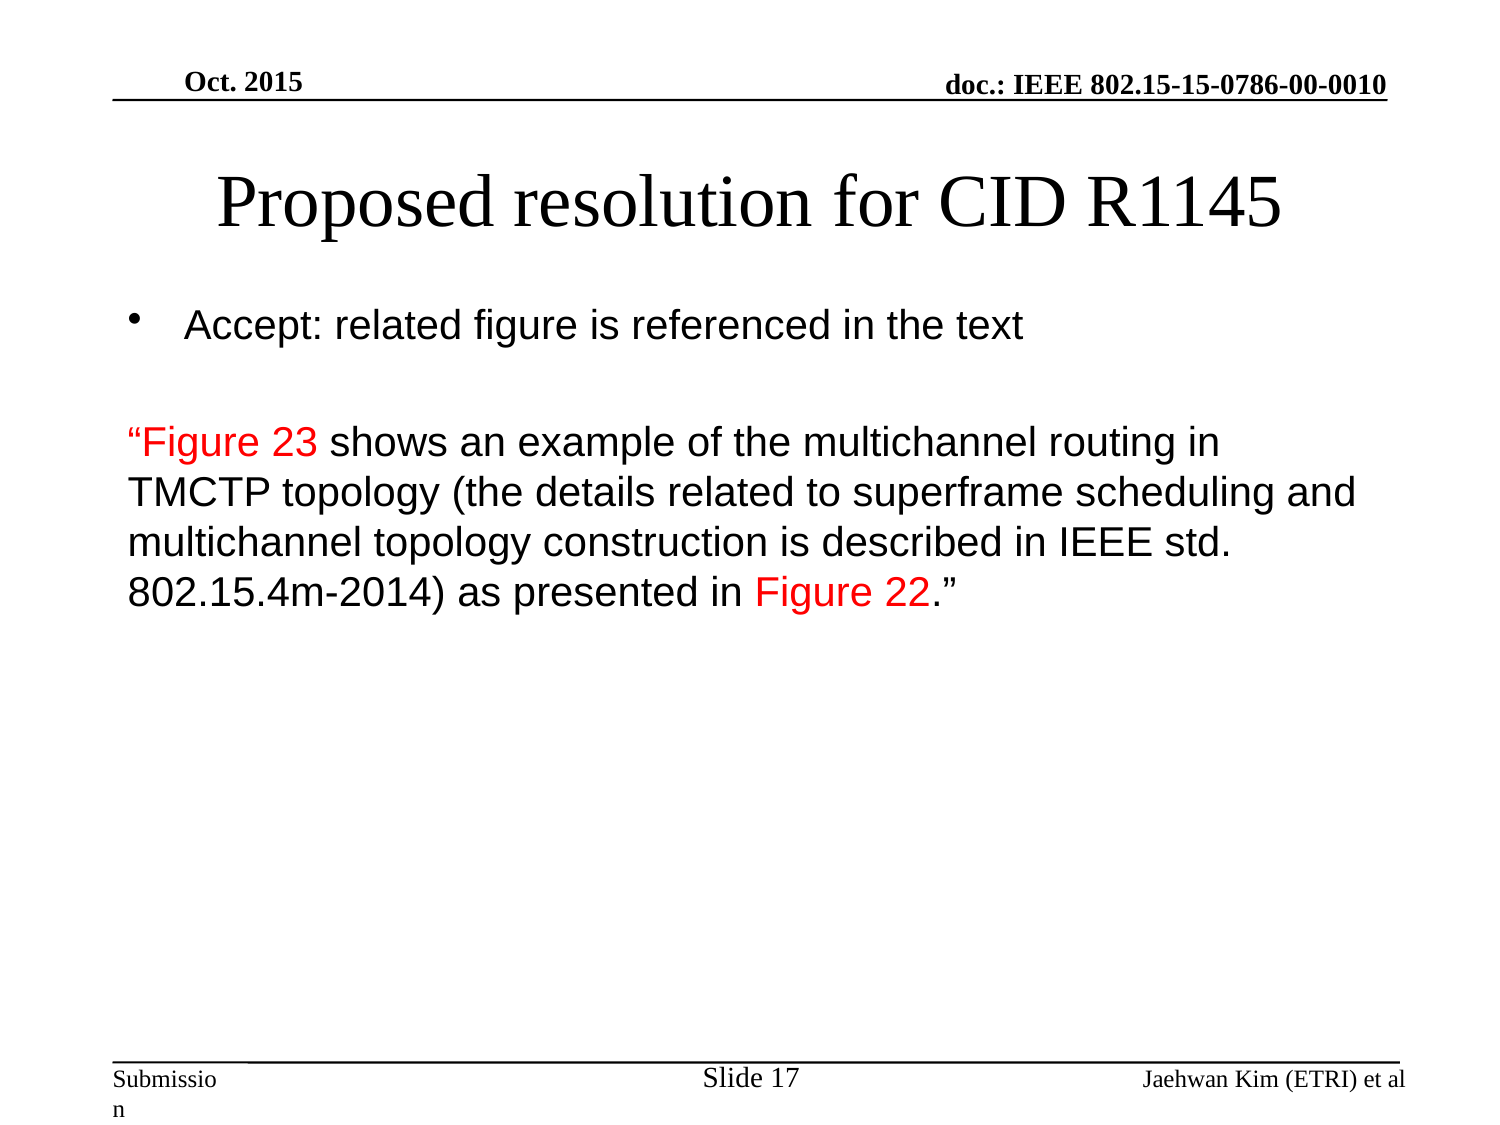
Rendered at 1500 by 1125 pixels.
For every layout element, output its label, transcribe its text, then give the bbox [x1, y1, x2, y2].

list Accept: related figure is referenced in the text “Figure 23 shows an example of the multichannel routing in TMCTP topology (the details related to superframe scheduling and multichannel topology construction is described in IEEE std. 802.15.4m-2014) as presented in Figure 22.” [112, 290, 1388, 1001]
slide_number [112, 62, 376, 99]
slide_number Slide 17 [619, 1058, 883, 1095]
footer Jaehwan Kim (ETRI) et al [883, 1061, 1413, 1093]
title Proposed resolution for CID R1145 [112, 125, 1388, 268]
